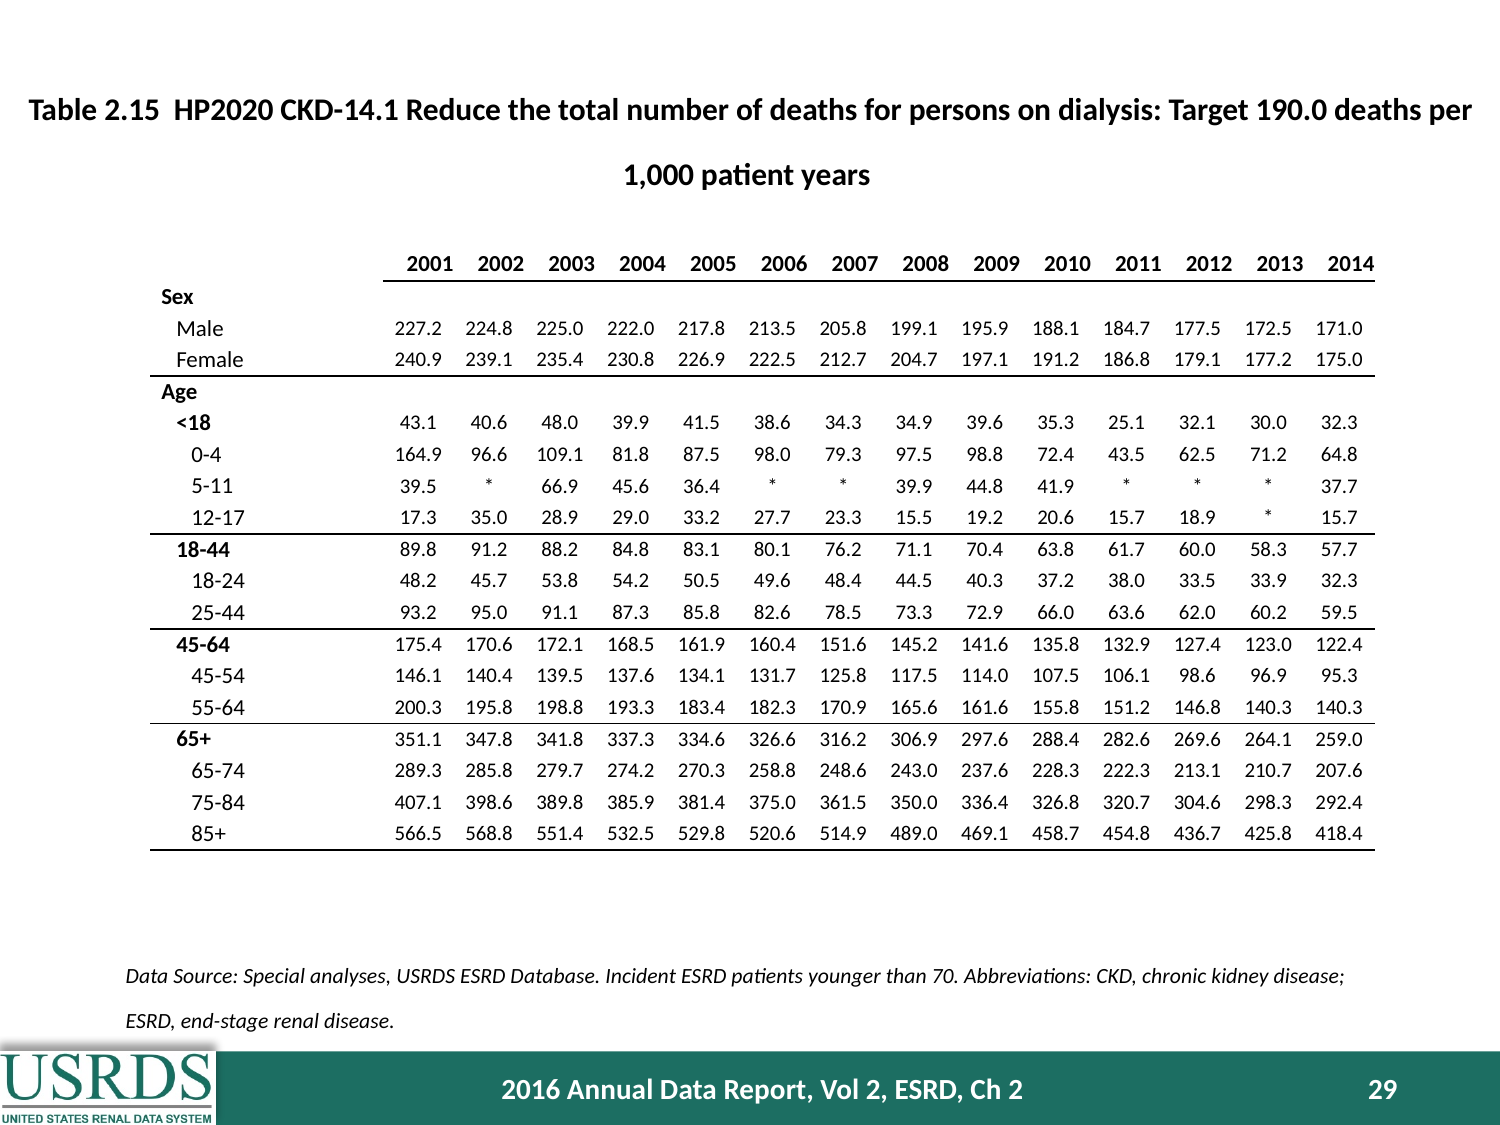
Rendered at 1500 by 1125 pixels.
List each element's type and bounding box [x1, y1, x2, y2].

table_header [150, 250, 1375, 281]
picture [0, 1051, 216, 1125]
table_cell [150, 281, 1375, 375]
table_cell [150, 535, 1375, 628]
slide_number [1262, 1062, 1413, 1108]
table_cell [150, 630, 1375, 723]
table_cell [150, 724, 1375, 849]
footer [474, 1062, 1050, 1113]
text_box [0, 75, 1500, 221]
text_box [110, 949, 1388, 1055]
table_cell [150, 377, 1375, 533]
